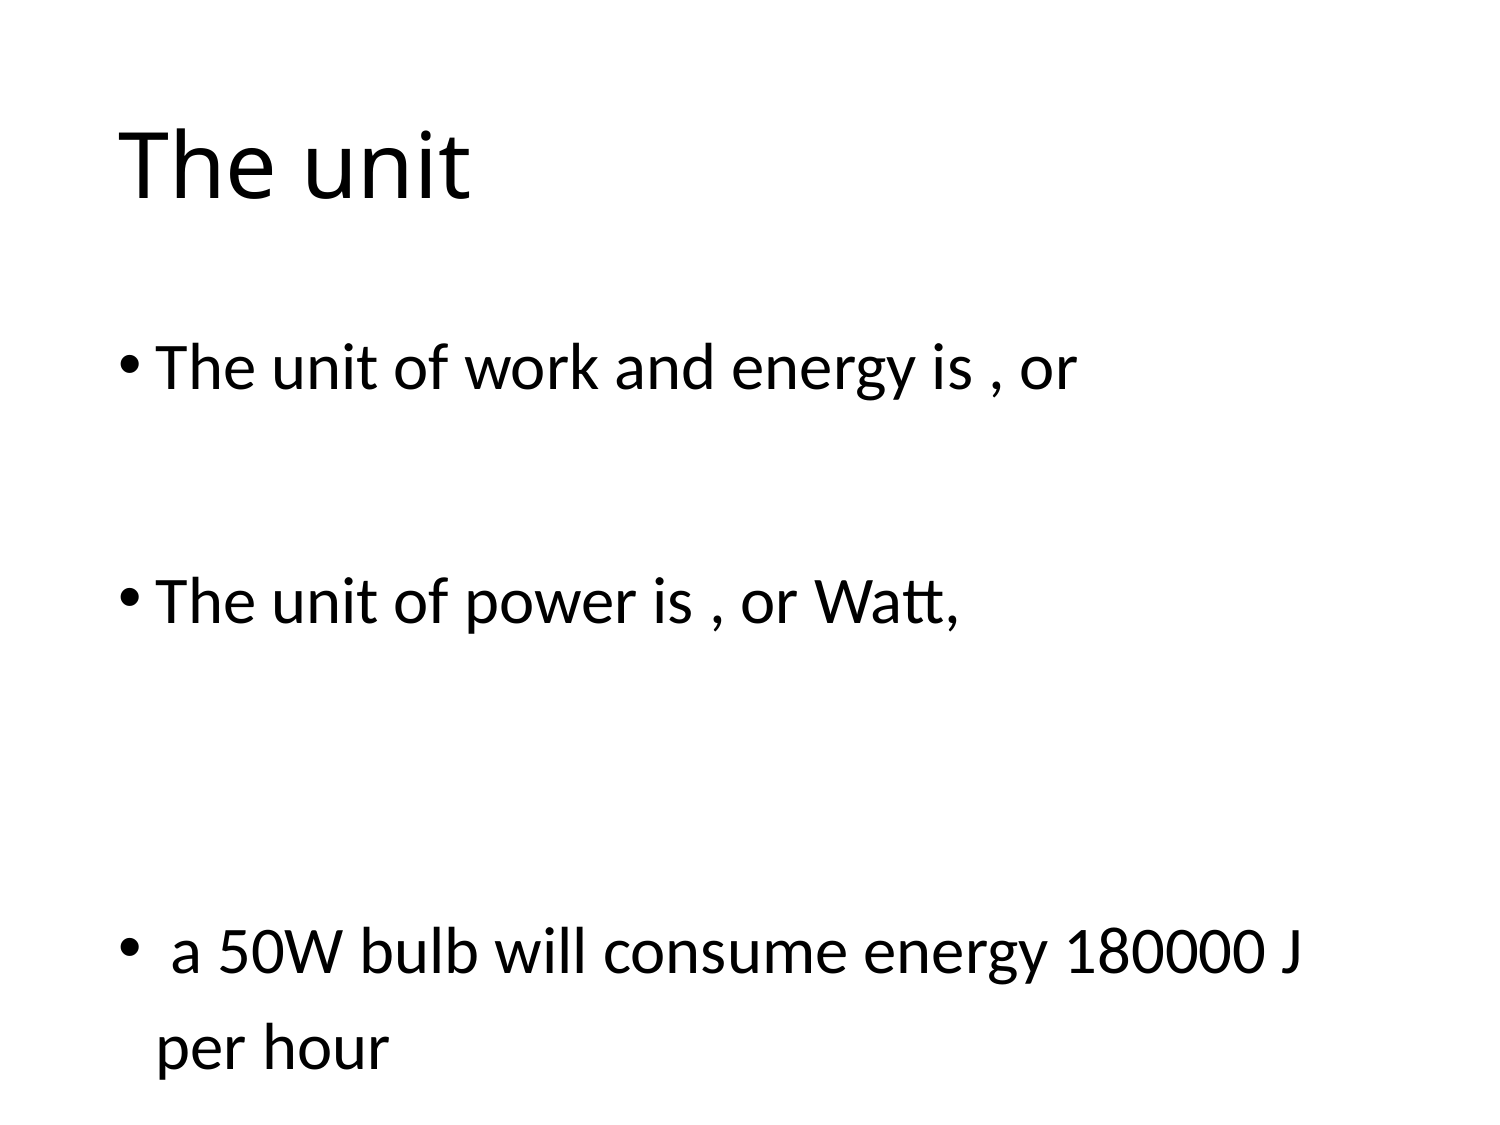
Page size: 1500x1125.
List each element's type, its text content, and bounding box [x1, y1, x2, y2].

title The unit [103, 59, 1397, 278]
